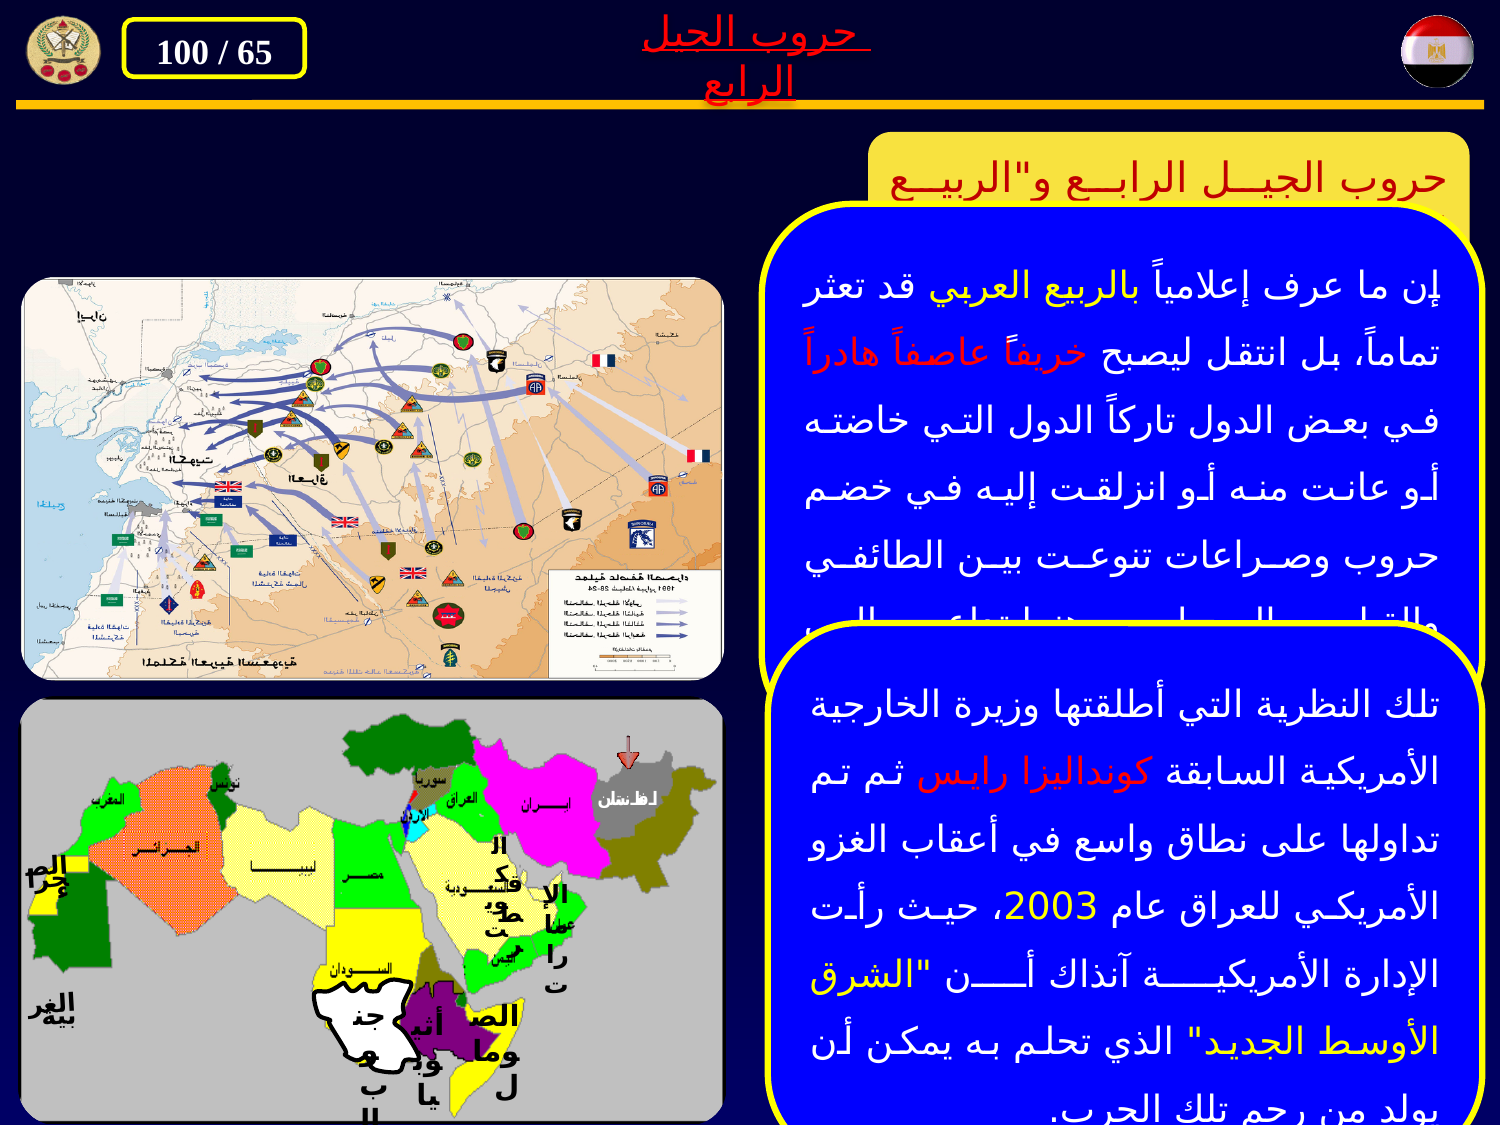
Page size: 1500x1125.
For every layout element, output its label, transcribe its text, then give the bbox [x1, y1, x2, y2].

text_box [5, 696, 727, 1125]
picture [25, 15, 102, 85]
picture [1401, 15, 1474, 88]
picture [20, 276, 725, 682]
text_box حروب الجيل الرابع و"الربيع العربي" [868, 131, 1470, 246]
text_box إن ما عرف إعلامياً بالربيع العربي قد تعثر تماماً، بل انتقل ليصبح خريفاً عاصفاً هادراً في بعض الدول تاركاً الدول التي خاضته أو عانت منه أو انزلقت إليه في خضم حروب وصراعات تنوعت بين الطائفي والقبلي والسياسي وهنا تداعت إلى الأذهان نظرية الفوضى الخلاقة. [761, 203, 1483, 693]
text_box تلك النظرية التي أطلقتها وزيرة الخارجية الأمريكية السابقة كونداليزا رايس ثم تم تداولها على نطاق واسع في أعقاب الغزو الأمريكي للعراق عام 2003، حيث رأت الإدارة الأمريكية آنذاك أن "الشرق الأوسط الجديد" الذي تحلم به يمكن أن يولد من رحم تلك الحرب. [767, 623, 1483, 1125]
